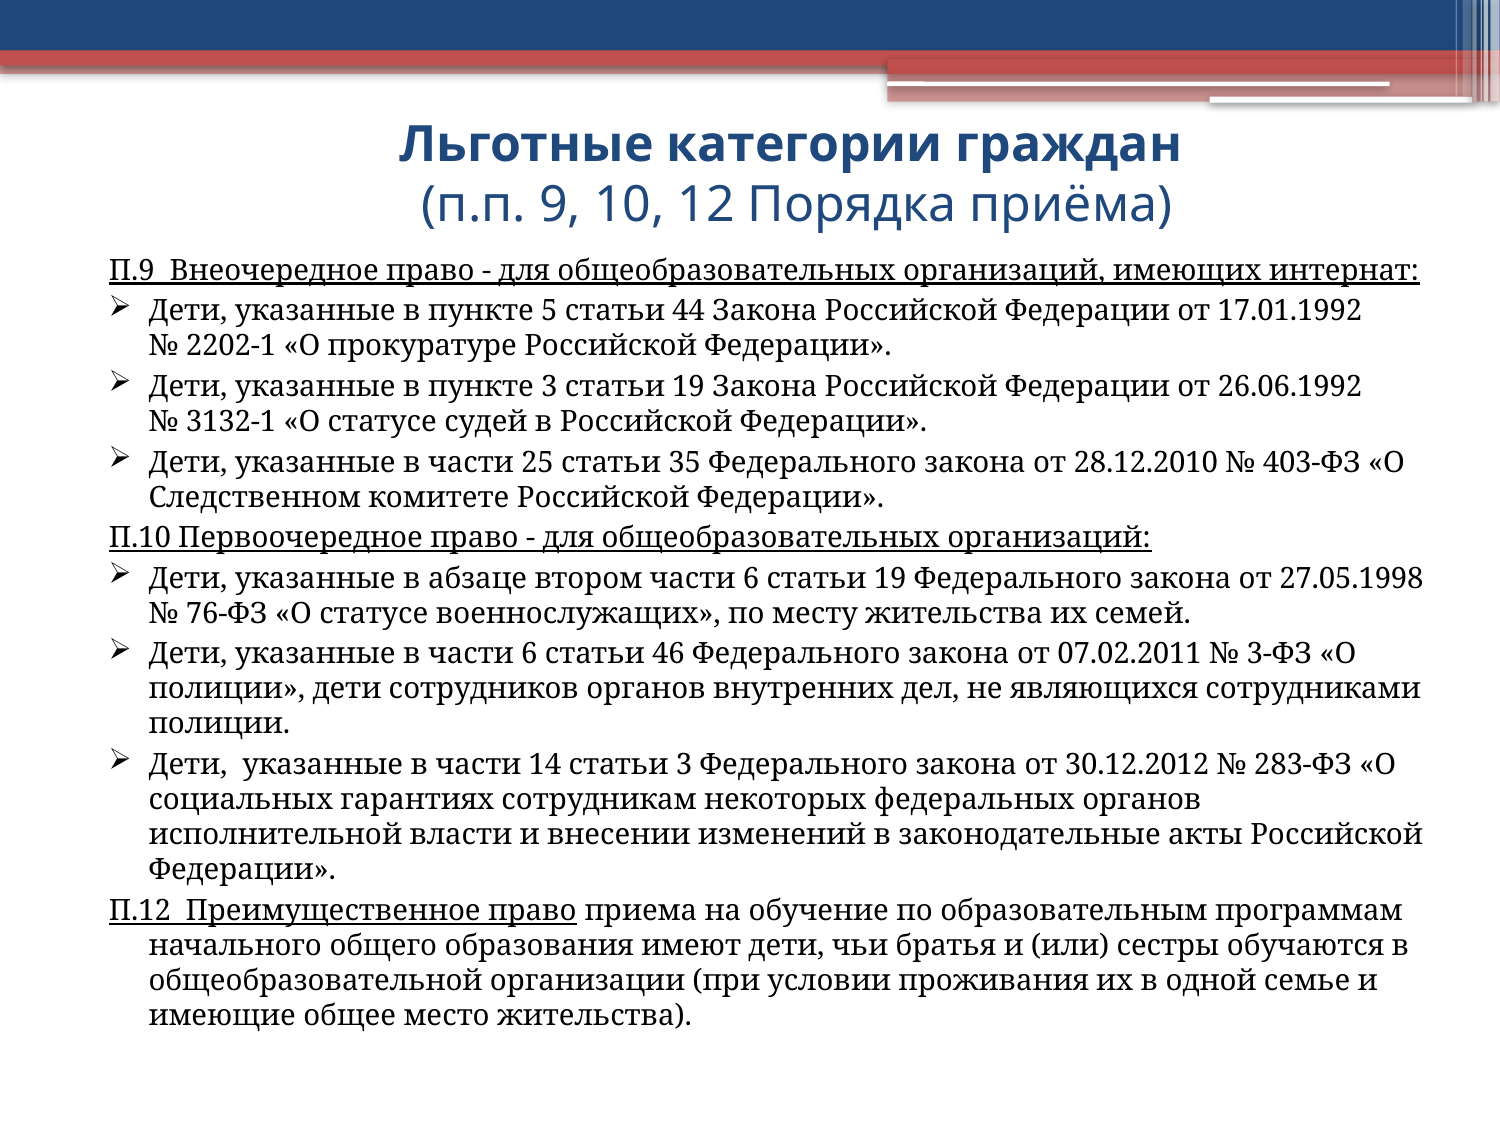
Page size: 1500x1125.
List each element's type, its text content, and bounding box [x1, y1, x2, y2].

title Льготные категории граждан (п.п. 9, 10, 12 Порядка приёма) [123, 113, 1471, 230]
list П.9 Внеочередное право - для общеобразовательных организаций, имеющих интернат: Дети, указанные в пункте 5 статьи 44 Закона Российской Федерации от 17.01.1992 № 2202-1 «О прокуратуре Российской Федерации». Дети, указанные в пункте 3 статьи 19 Закона Российской Федерации от 26.06.1992 № 3132-1 «О статусе судей в Российской Федерации». Дети, указанные в части 25 статьи 35 Федерального закона от 28.12.2010 № 403-ФЗ «О Следственном комитете Российской Федерации». П.10 Первоочередное право - для общеобразовательных организаций: Дети, указанные в абзаце втором части 6 статьи 19 Федерального закона от 27.05.1998 № 76-ФЗ «О статусе военнослужащих», по месту жительства их семей. Дети, указанные в части 6 статьи 46 Федерального закона от 07.02.2011 № 3-ФЗ «О полиции», дети сотрудников органов внутренних дел, не являющихся сотрудниками полиции. Дети, указанные в части 14 статьи 3 Федерального закона от 30.12.2012 № 283-ФЗ «О социальных гарантиях сотрудникам некоторых федеральных органов исполнительной власти и внесении изменений в законодательные акты Российской Федерации». П.12 Преимущественное право приема на обучение по образовательным программам начального общего образования имеют дети, чьи братья и (или) сестры обучаются в общеобразовательной организации (при условии проживания их в одной семье и имеющие общее место жительства). [76, 243, 1471, 1047]
